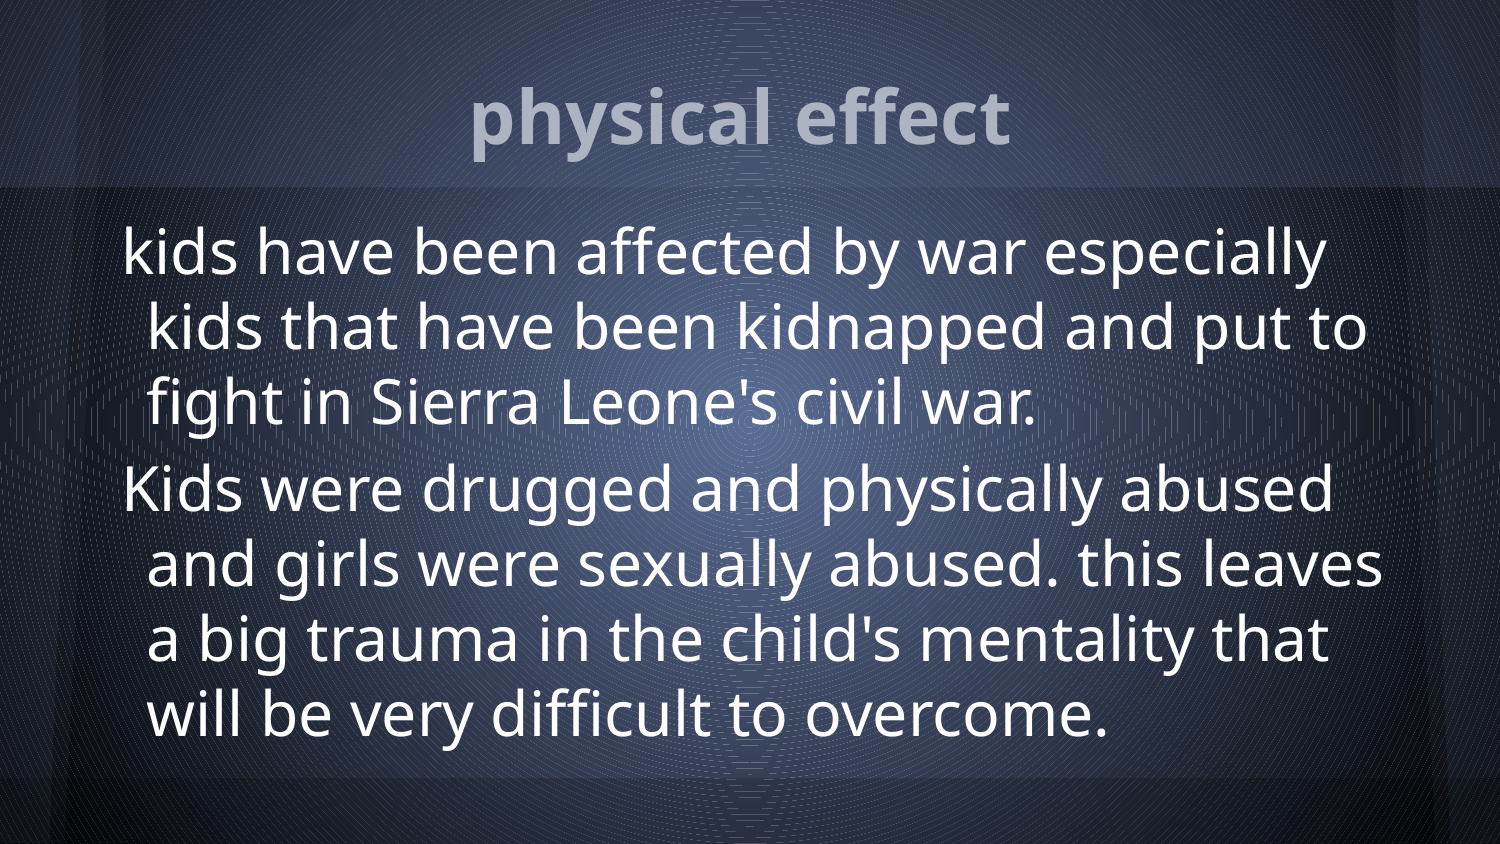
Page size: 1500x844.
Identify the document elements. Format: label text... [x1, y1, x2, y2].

title physical effect [75, 33, 1425, 175]
list kids have been affected by war especially kids that have been kidnapped and put to fight in Sierra Leone's civil war. Kids were drugged and physically abused and girls were sexually abused. this leaves a big trauma in the child's mentality that will be very difficult to overcome. [75, 196, 1425, 808]
